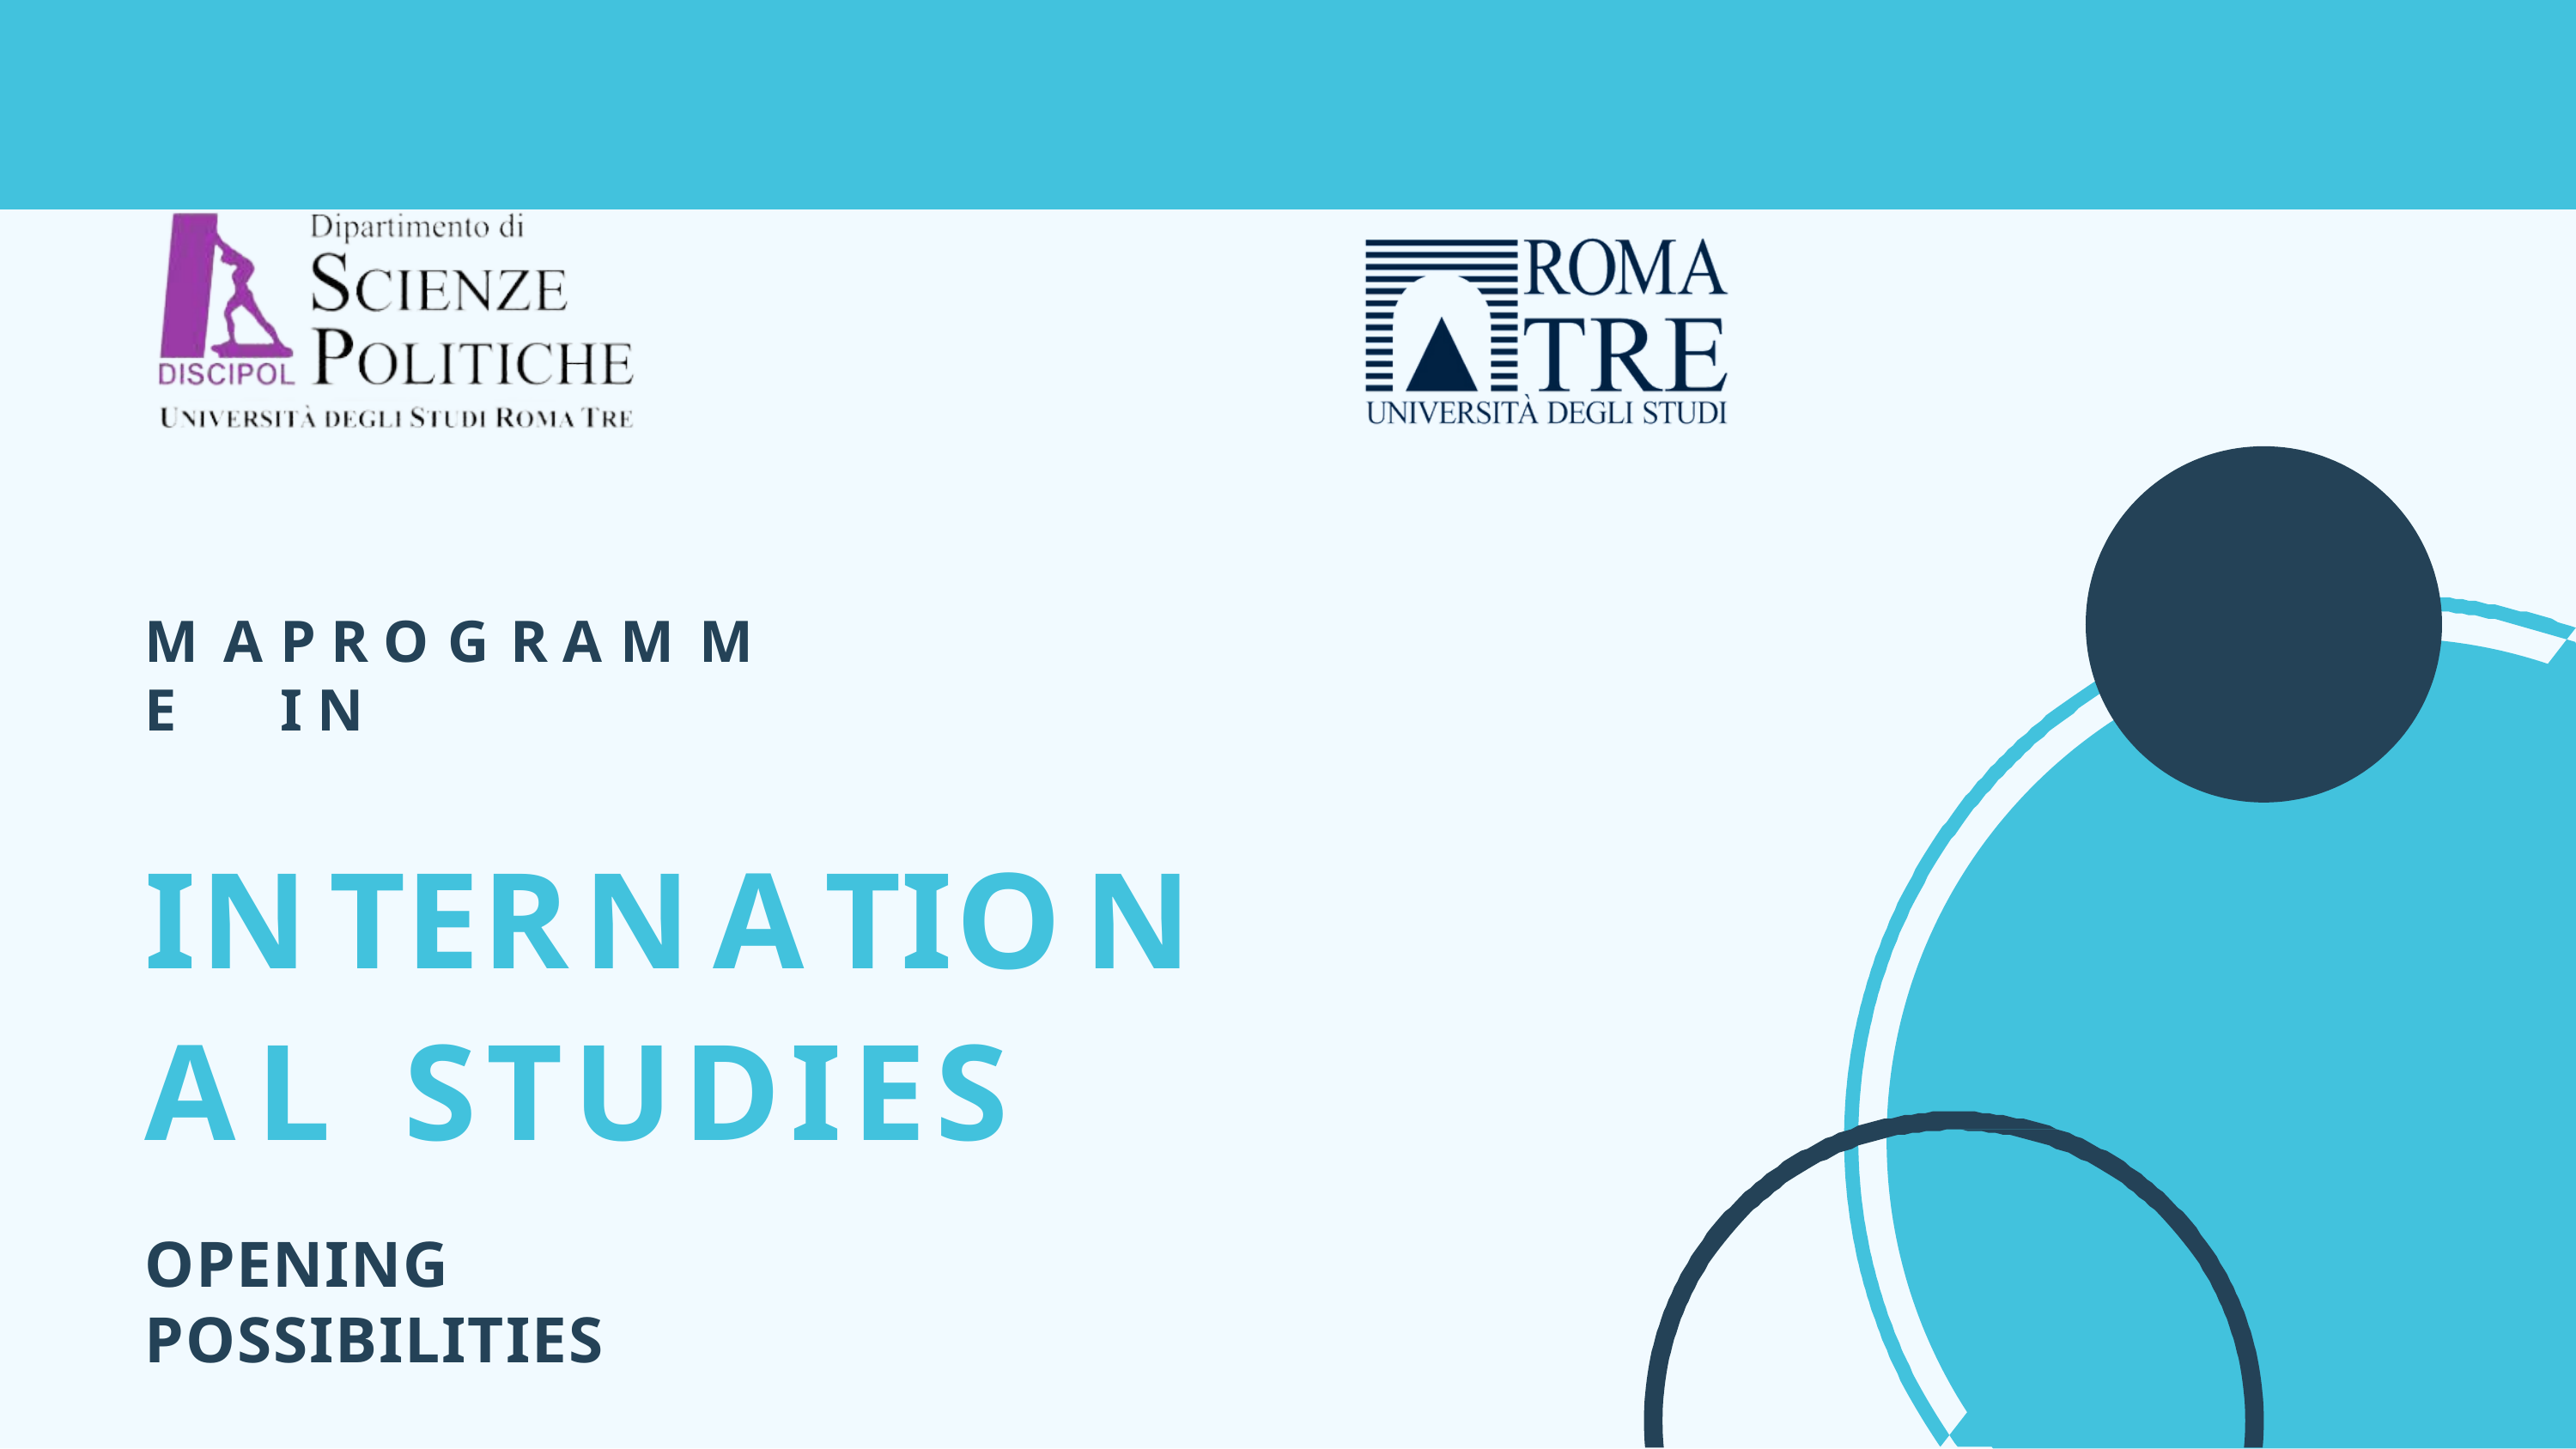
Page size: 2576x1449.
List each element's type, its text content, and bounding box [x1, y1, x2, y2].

text_box INTERNATIONAL STUDIES [143, 822, 1288, 1167]
text_box [0, 0, 2576, 209]
text_box [1643, 1111, 2264, 1448]
text_box M A P R O G R A M M E I N [143, 603, 805, 743]
picture [144, 209, 642, 440]
text_box [0, 209, 2576, 1449]
picture [1338, 214, 1759, 447]
text_box [1844, 597, 2576, 1449]
text_box [2085, 446, 2442, 803]
text_box OPENING POSSIBILITIES [143, 1222, 849, 1375]
